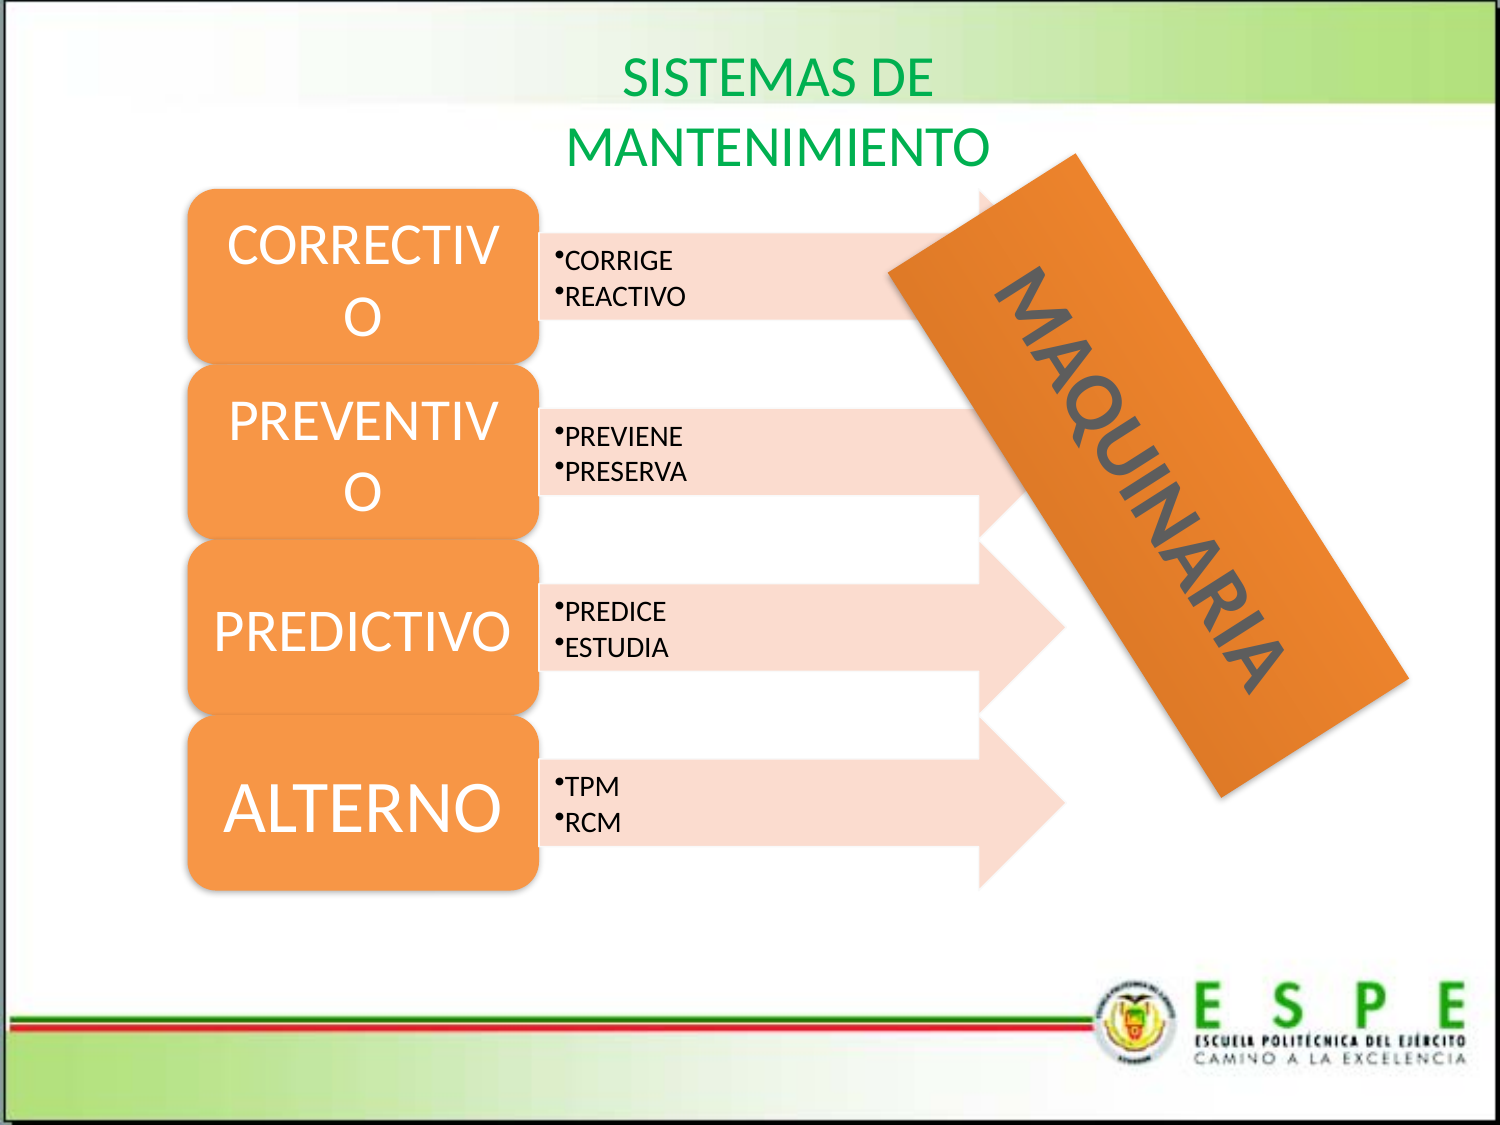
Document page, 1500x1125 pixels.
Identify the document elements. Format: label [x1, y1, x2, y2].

picture [0, 0, 1500, 1125]
text_box [187, 188, 1067, 891]
